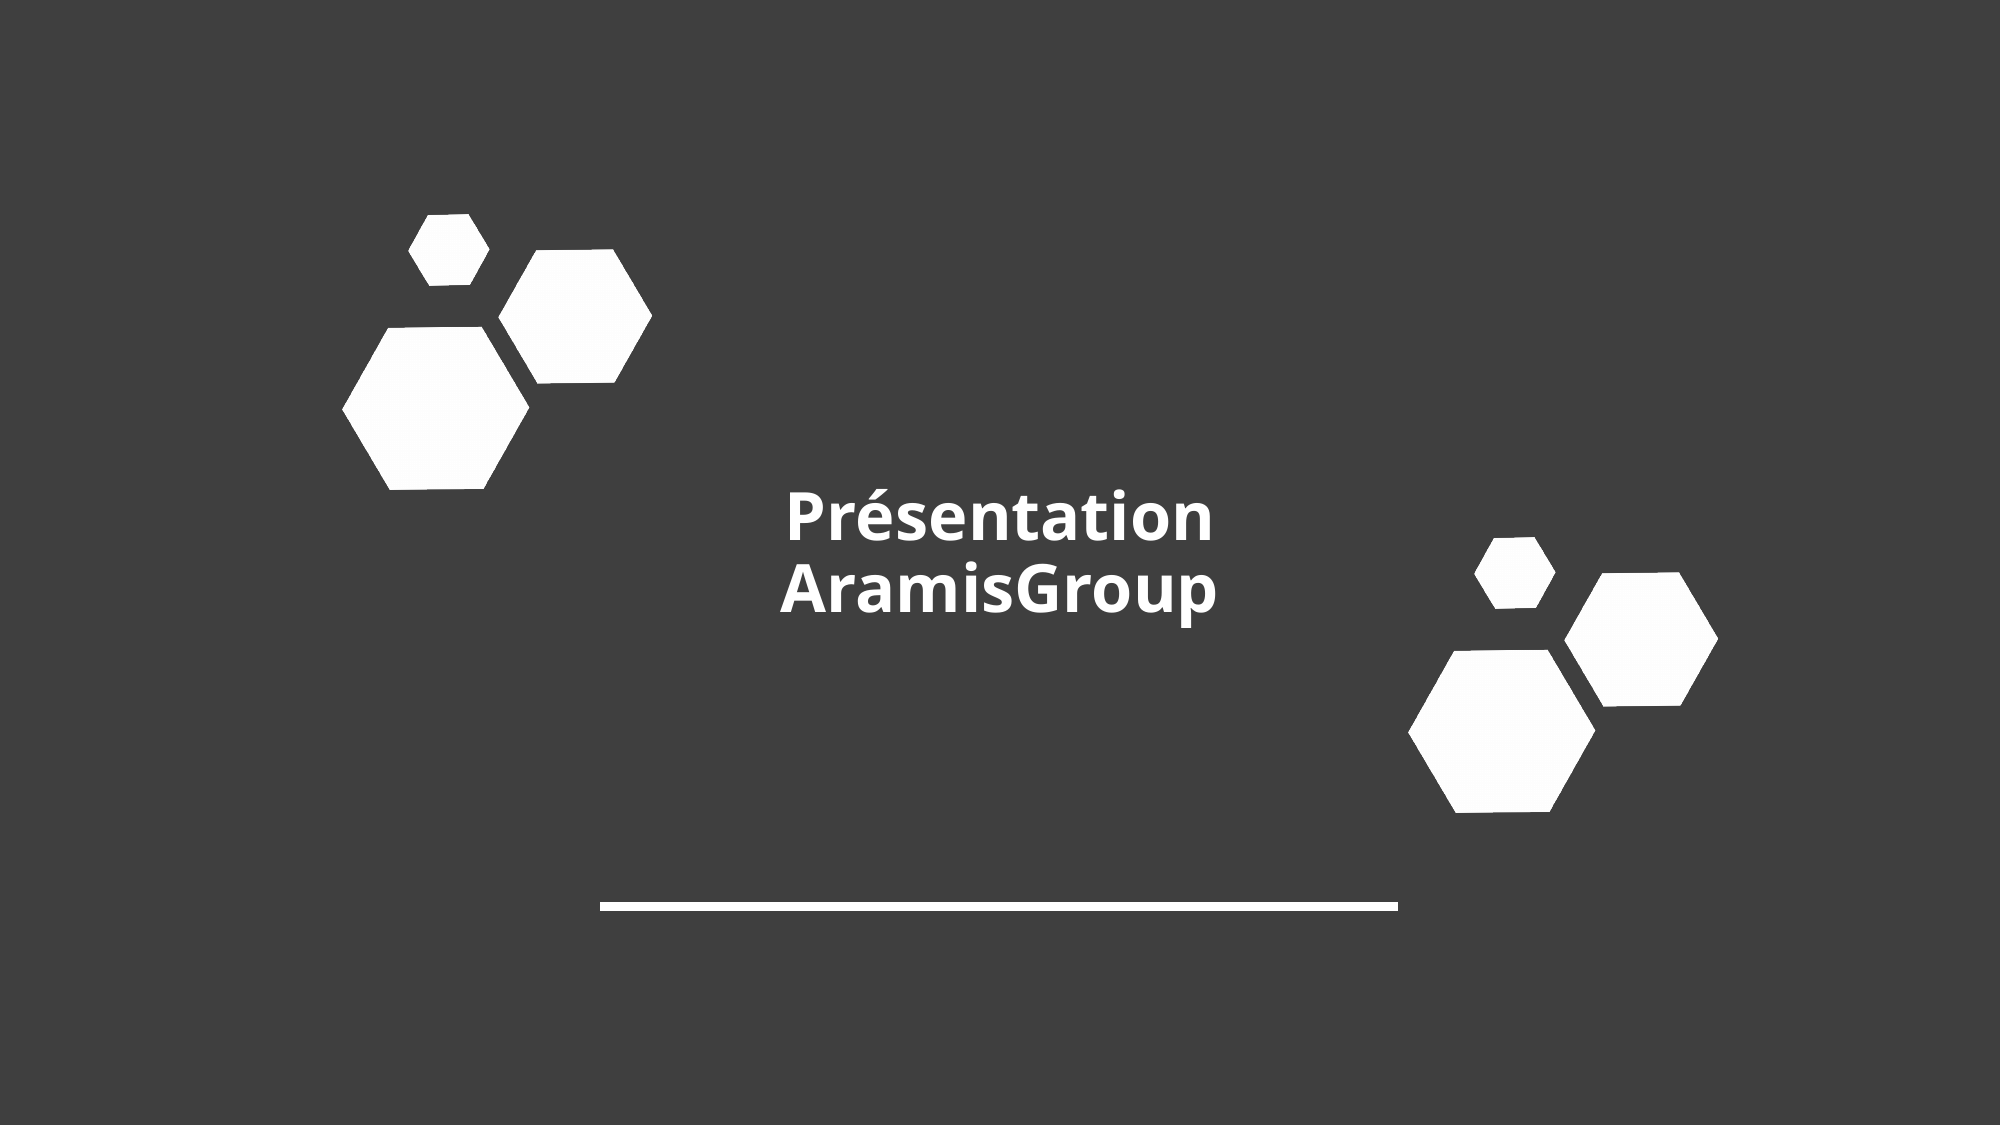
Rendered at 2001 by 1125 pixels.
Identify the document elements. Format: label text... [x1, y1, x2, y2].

picture [1407, 537, 1719, 813]
title Présentation AramisGroup [249, 327, 1750, 782]
picture [341, 214, 653, 490]
